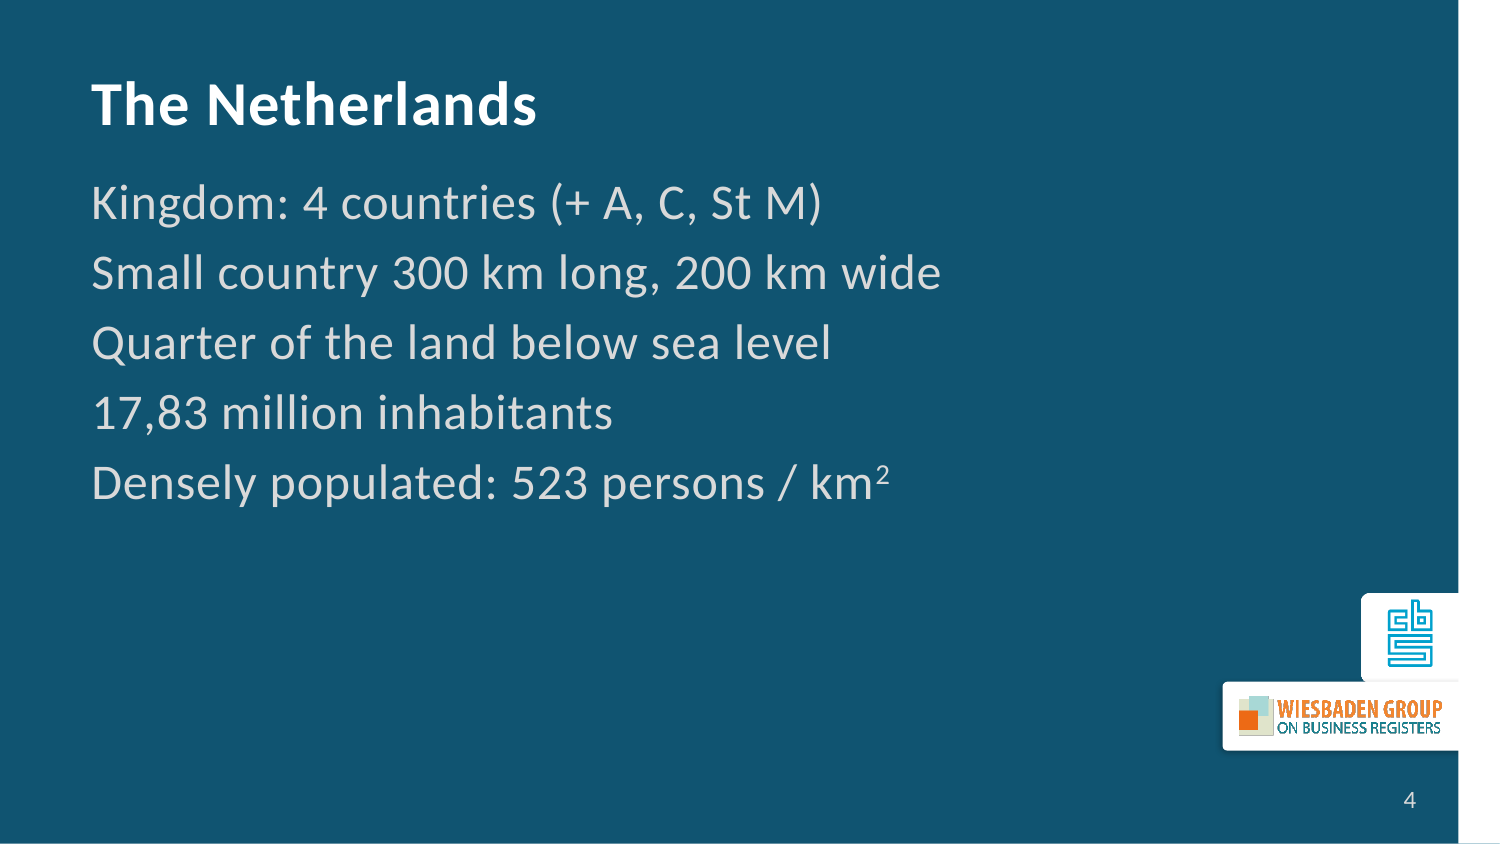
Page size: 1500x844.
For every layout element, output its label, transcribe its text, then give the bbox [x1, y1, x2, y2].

list Kingdom: 4 countries (+ A, C, St M) Small country 300 km long, 200 km wide Quarter of the land below sea level 17,83 million inhabitants Densely populated: 523 persons / km2 [76, 161, 1329, 765]
picture [1329, 683, 1458, 747]
slide_number 4 [1361, 772, 1459, 826]
picture [1361, 593, 1458, 681]
list The Netherlands [76, 55, 1329, 139]
